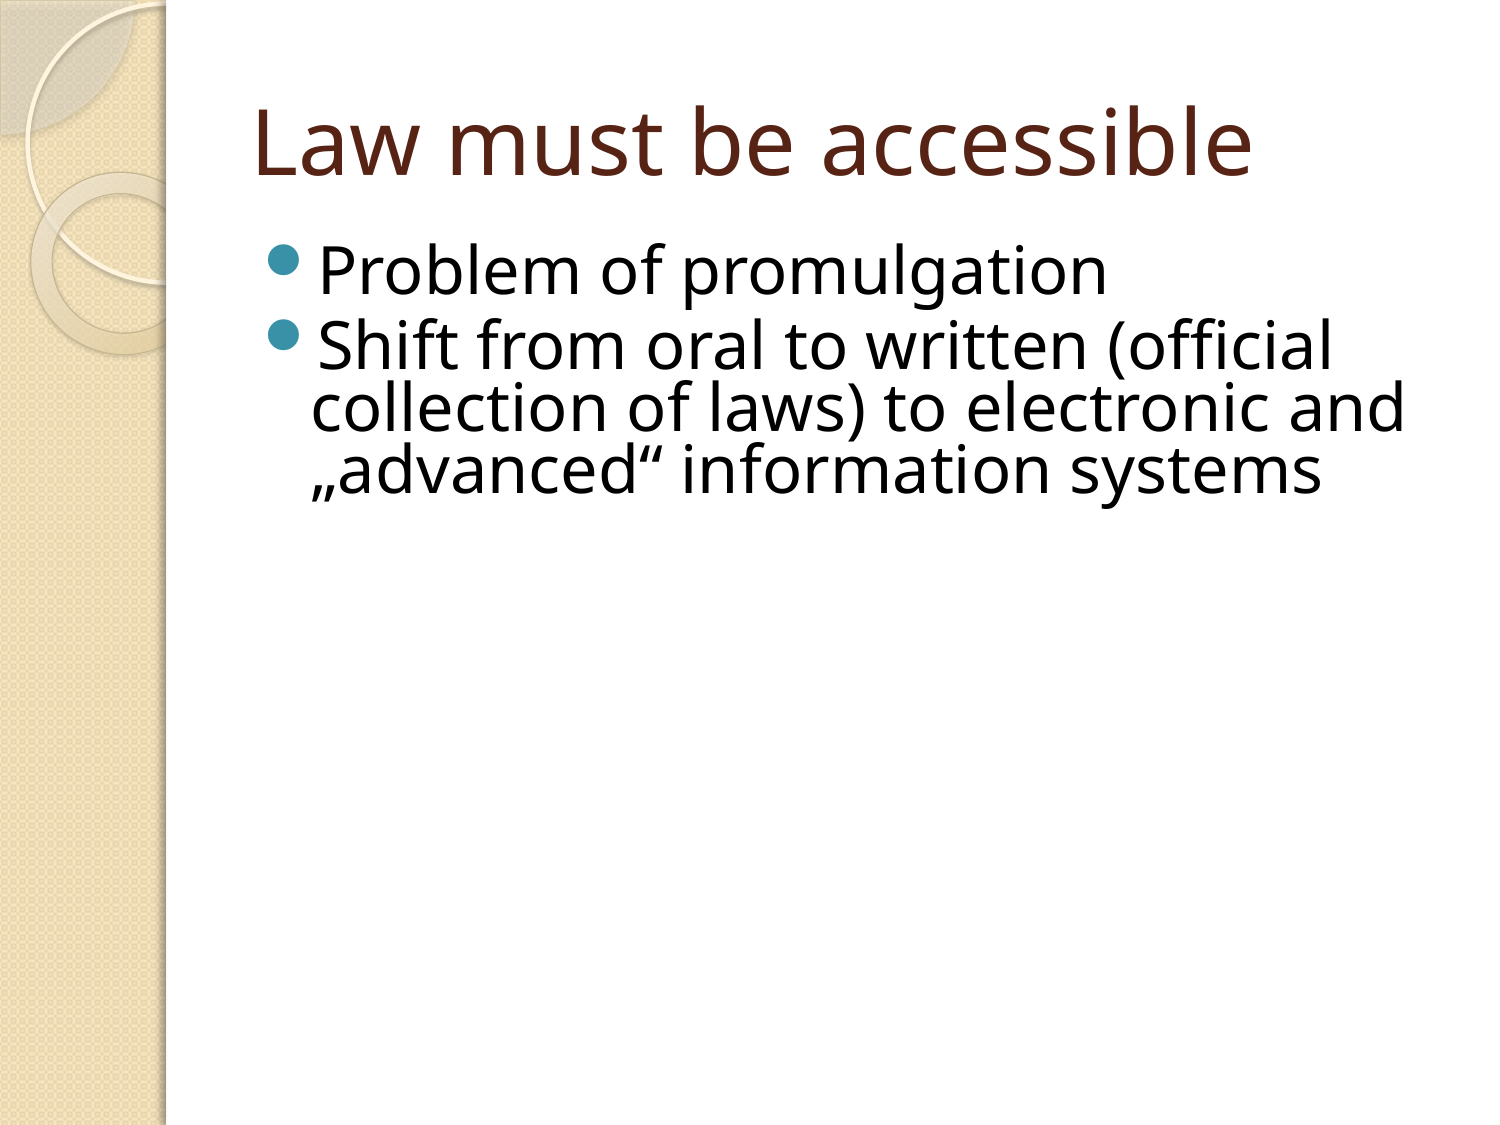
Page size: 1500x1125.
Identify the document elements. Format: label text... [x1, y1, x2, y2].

title Law must be accessible [235, 45, 1466, 233]
list Problem of promulgation Shift from oral to written (official collection of laws) to electronic and „advanced“ information systems [235, 237, 1466, 1025]
